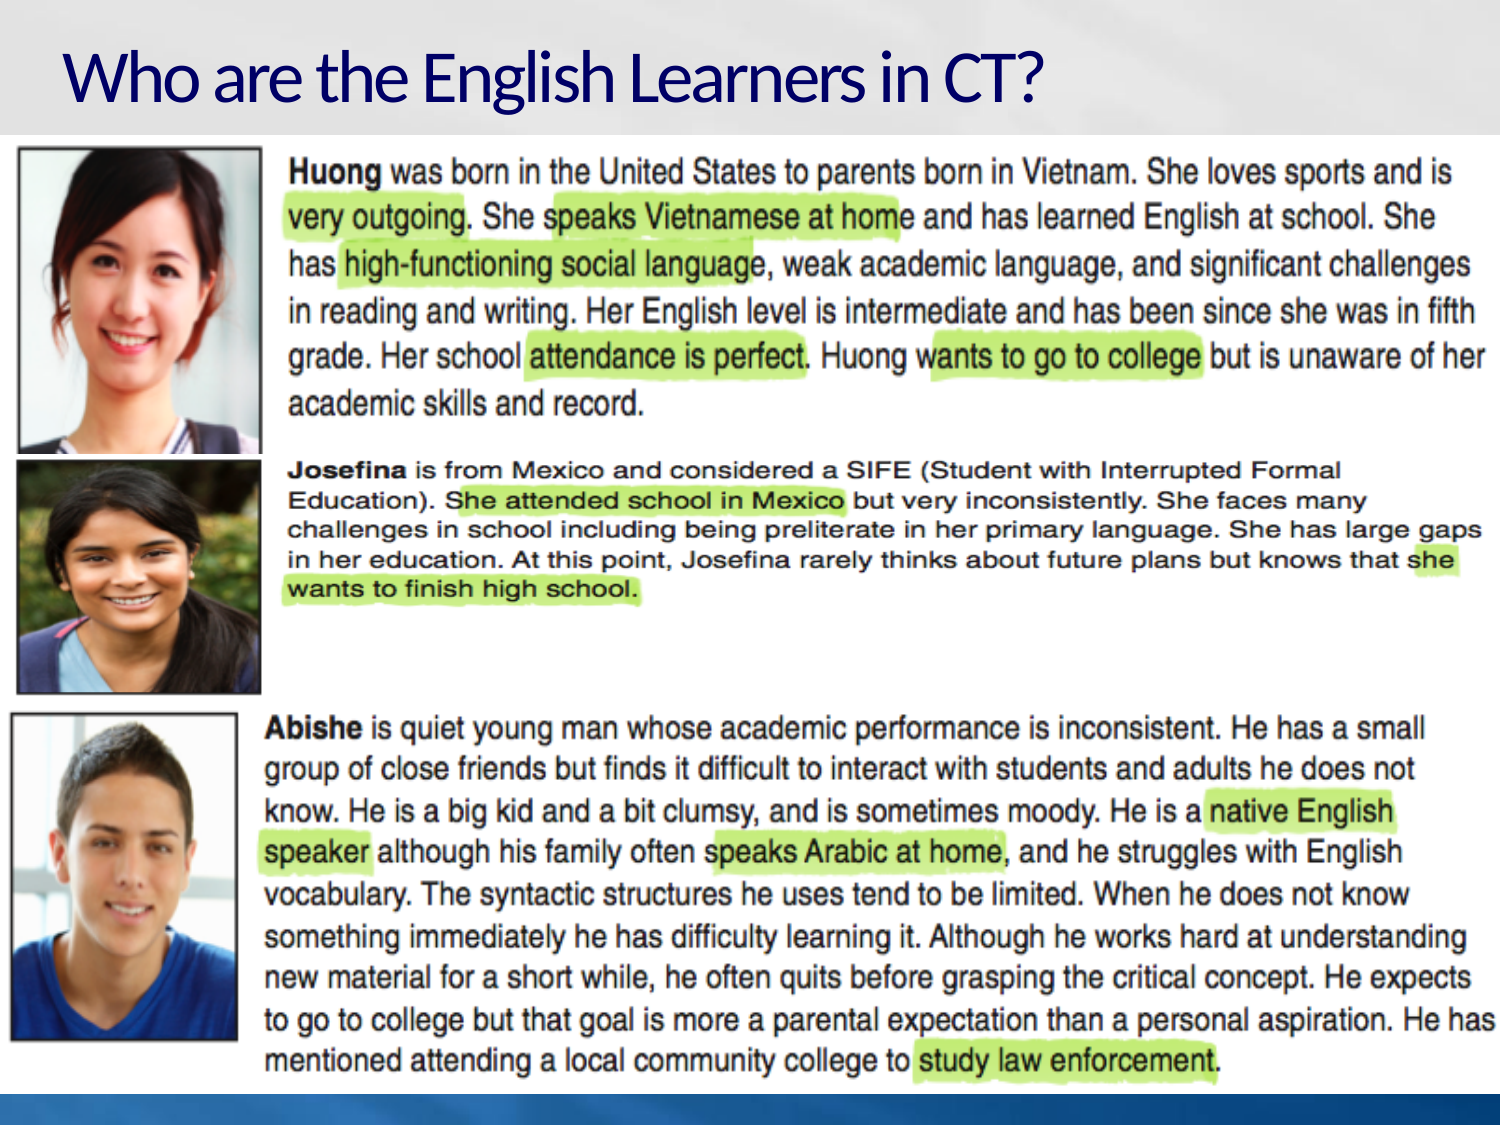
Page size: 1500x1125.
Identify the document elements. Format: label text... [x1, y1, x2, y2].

title Who are the English Learners in CT? [62, 37, 1438, 134]
picture [0, 0, 1500, 1125]
